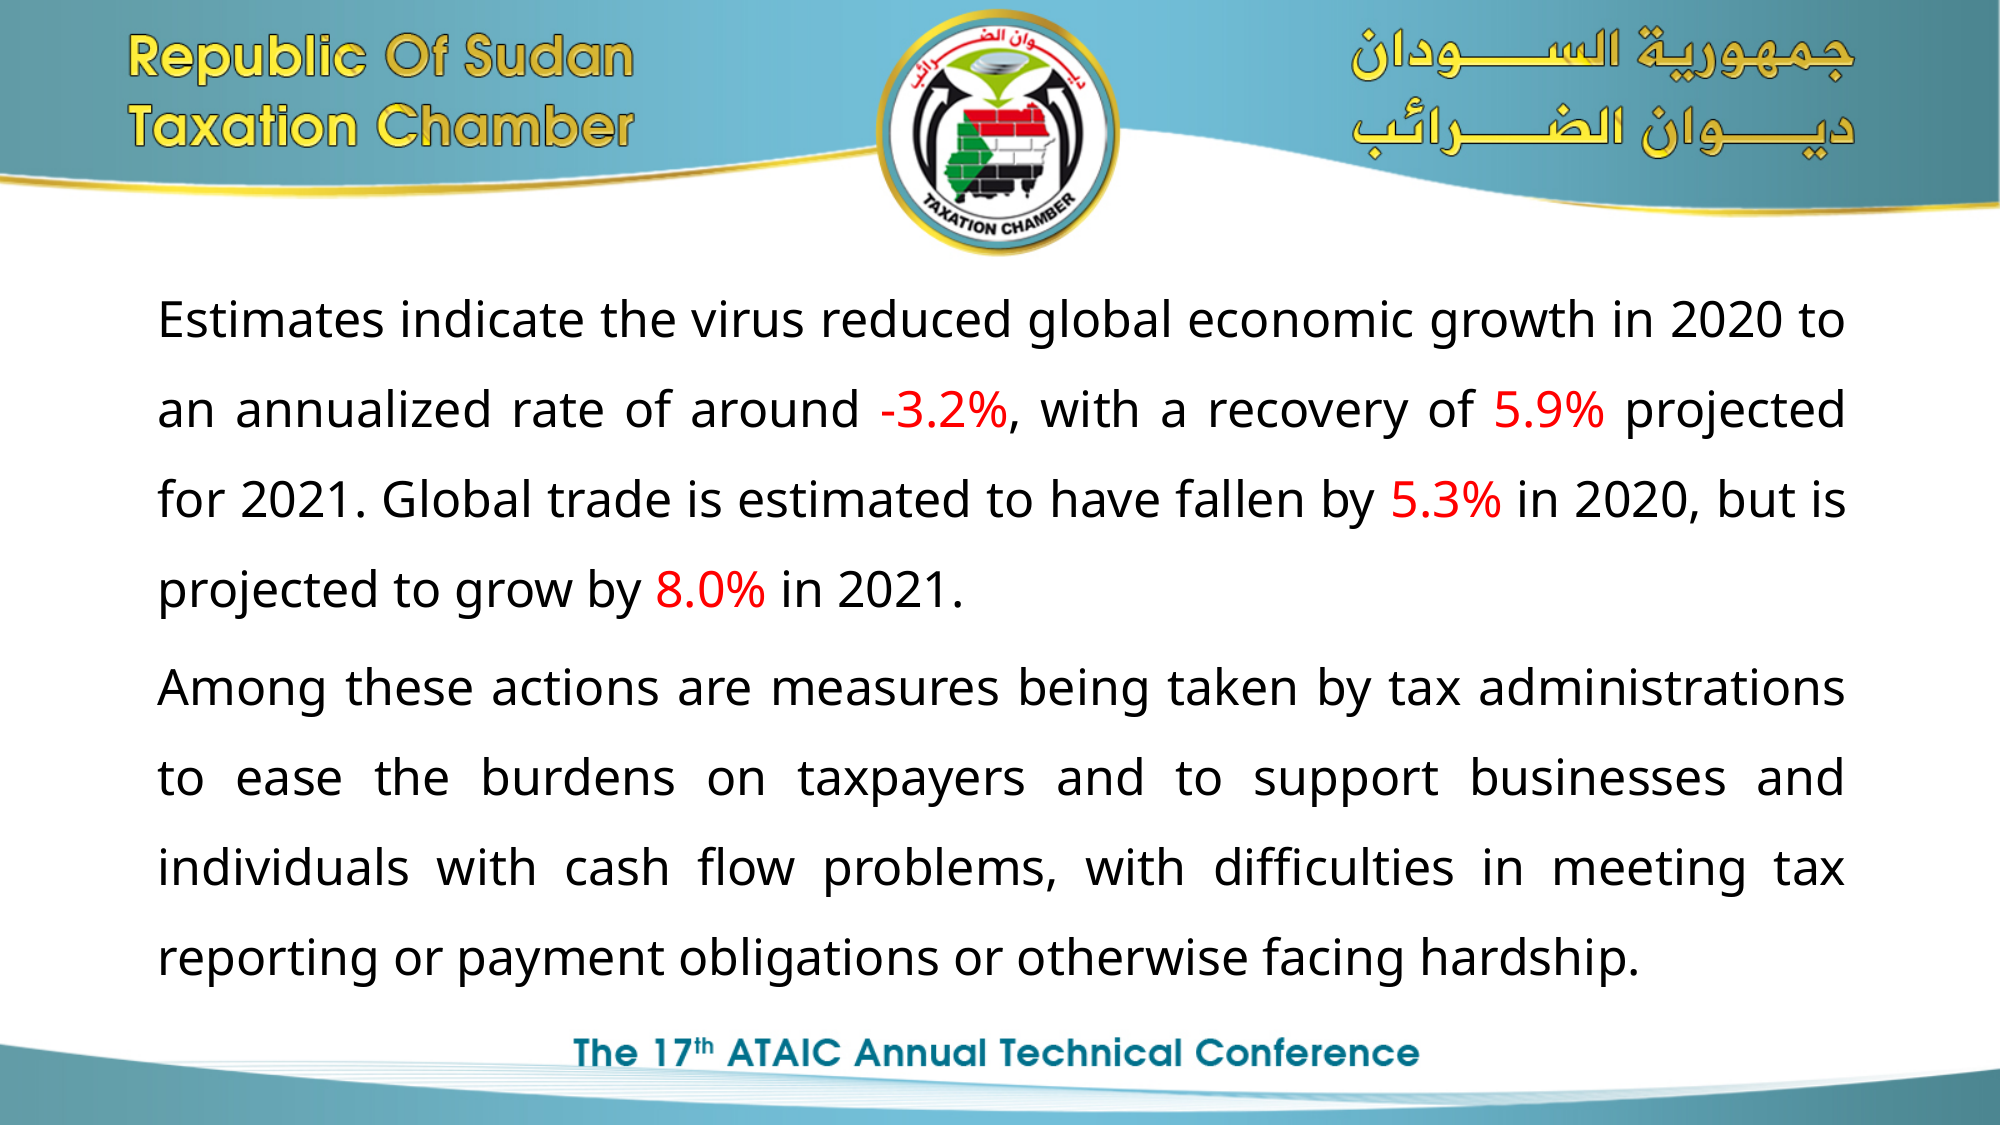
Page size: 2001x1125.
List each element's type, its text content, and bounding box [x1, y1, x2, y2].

list Estimates indicate the virus reduced global economic growth in 2020 to an annualized rate of around -3.2%, with a recovery of 5.9% projected for 2021. Global trade is estimated to have fallen by 5.3% in 2020, but is projected to grow by 8.0% in 2021. Among these actions are measures being taken by tax administrations to ease the burdens on taxpayers and to support businesses and individuals with cash flow problems, with difficulties in meeting tax reporting or payment obligations or otherwise facing hardship. [125, 249, 1863, 1000]
picture [0, 0, 2000, 1125]
